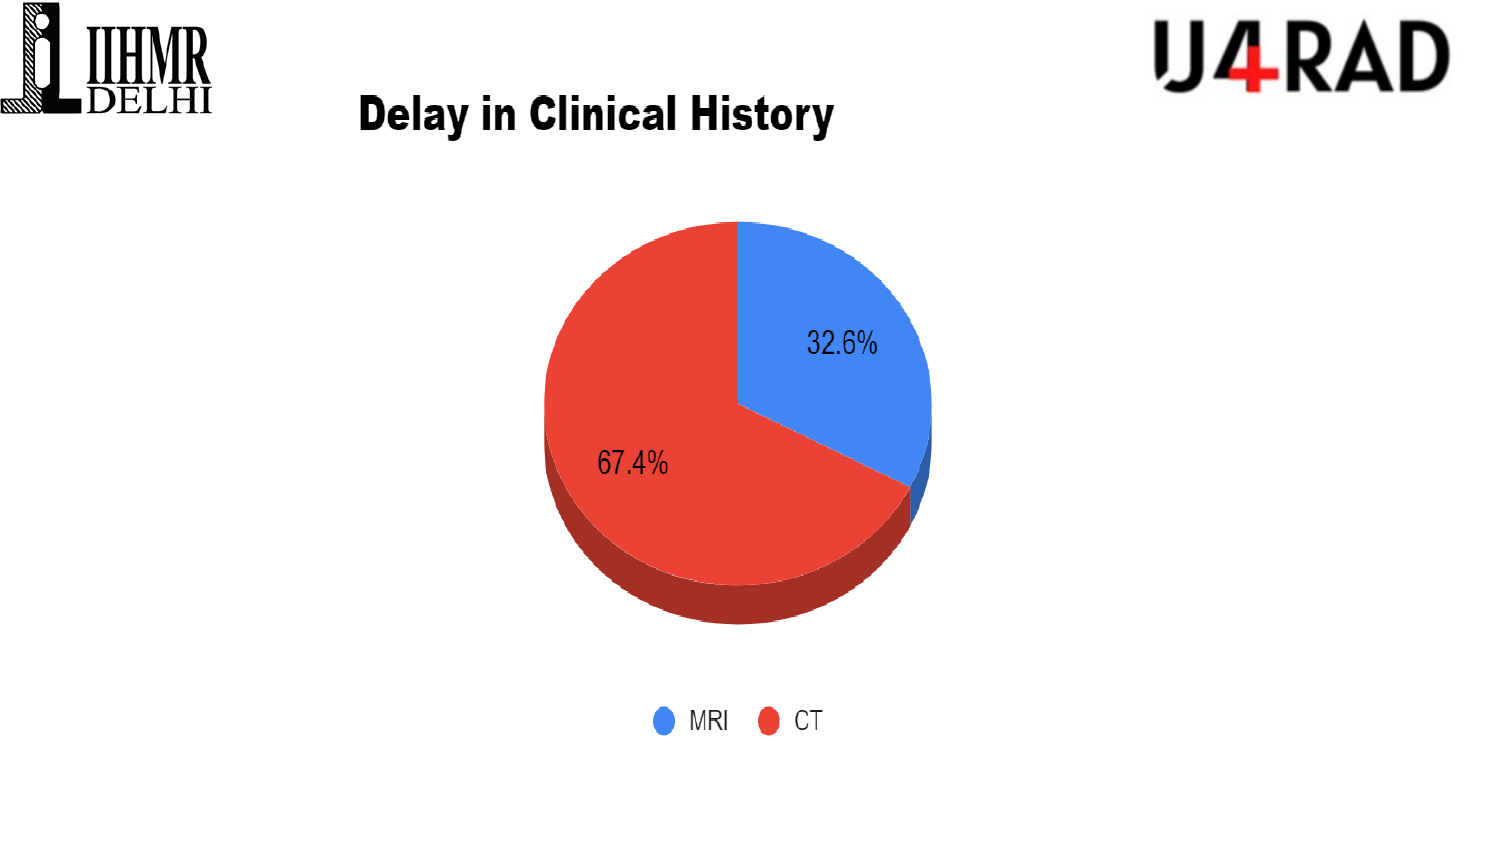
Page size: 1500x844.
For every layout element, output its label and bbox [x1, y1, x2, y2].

picture [331, 0, 1459, 772]
picture [0, 0, 225, 115]
